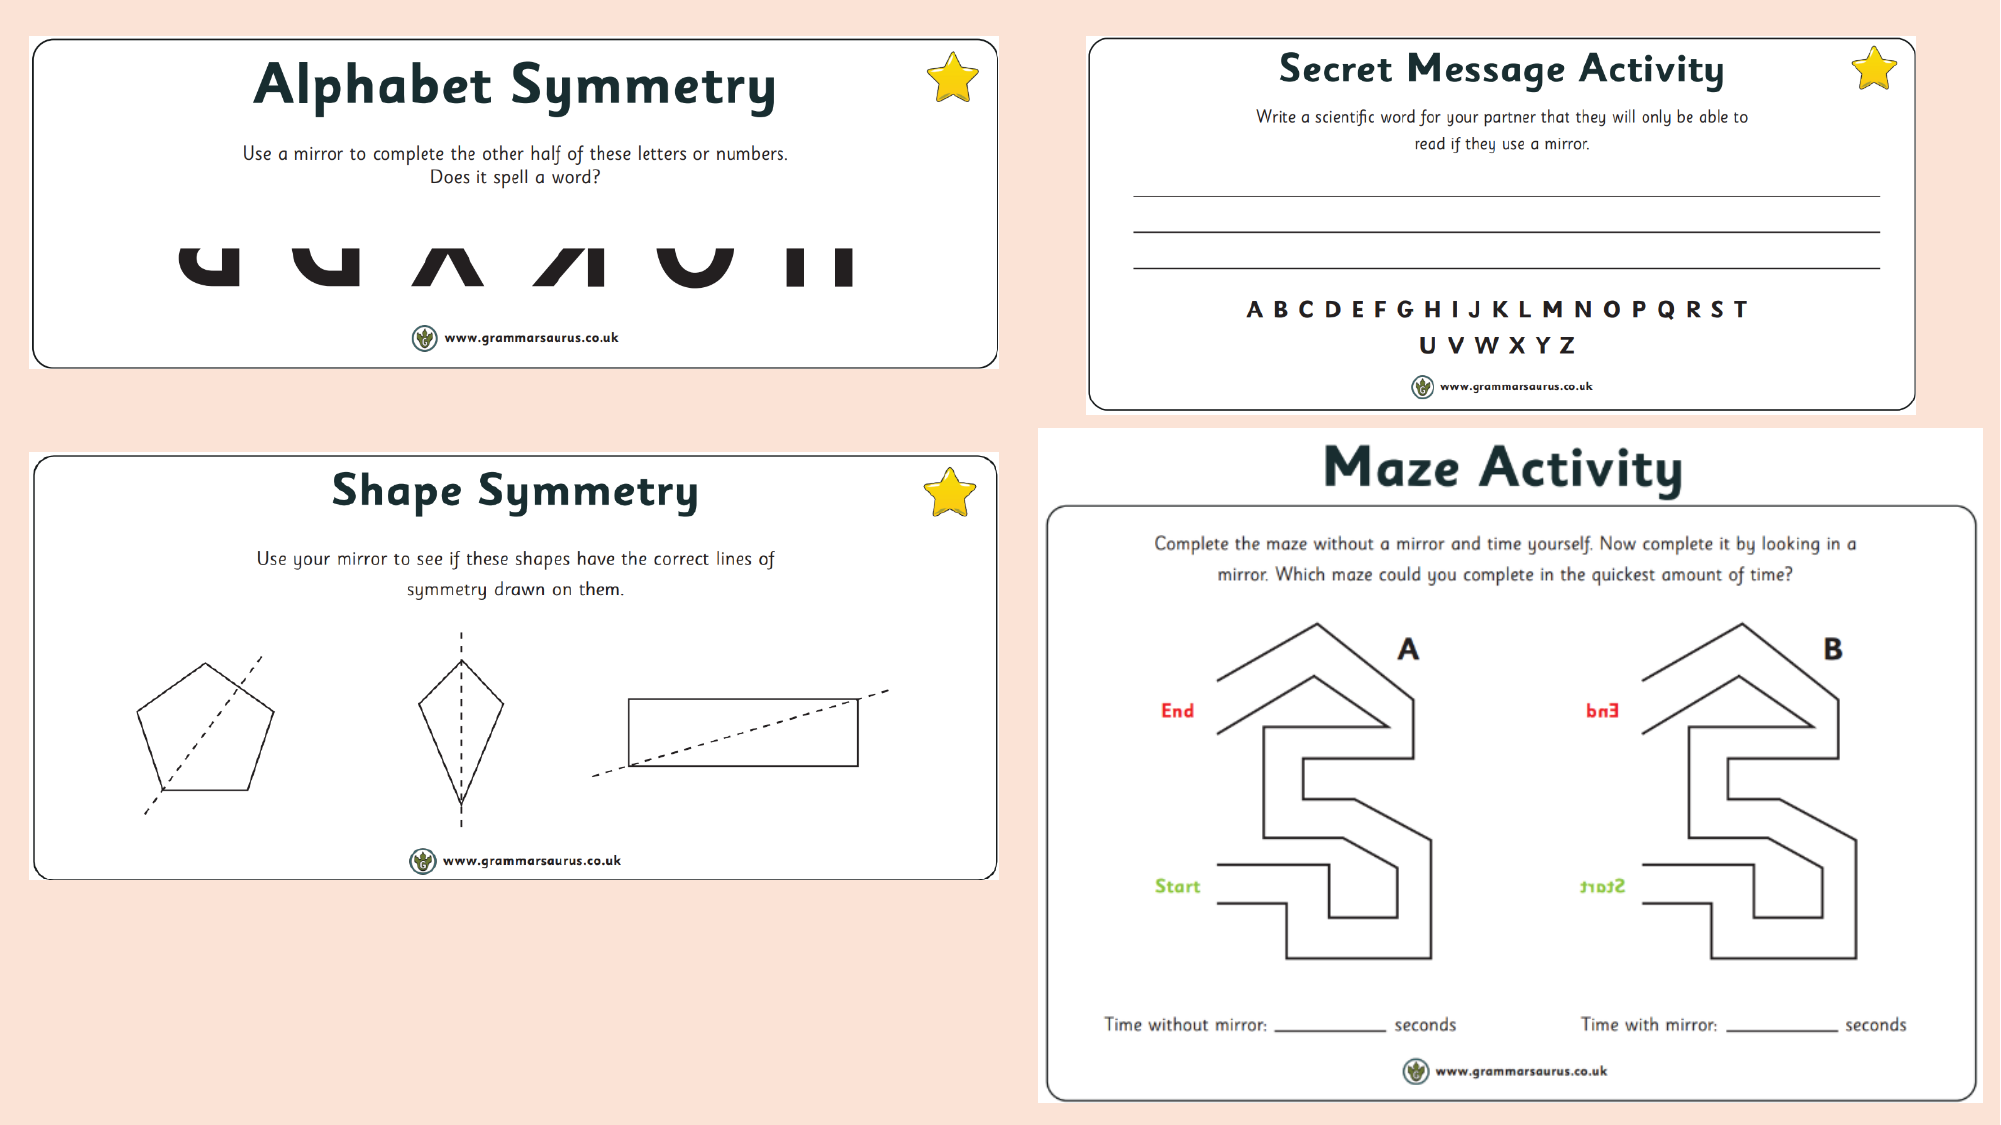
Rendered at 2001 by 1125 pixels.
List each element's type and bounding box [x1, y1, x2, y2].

picture [28, 452, 1000, 881]
picture [1037, 427, 1984, 1103]
picture [1086, 35, 1916, 415]
picture [28, 36, 1000, 370]
